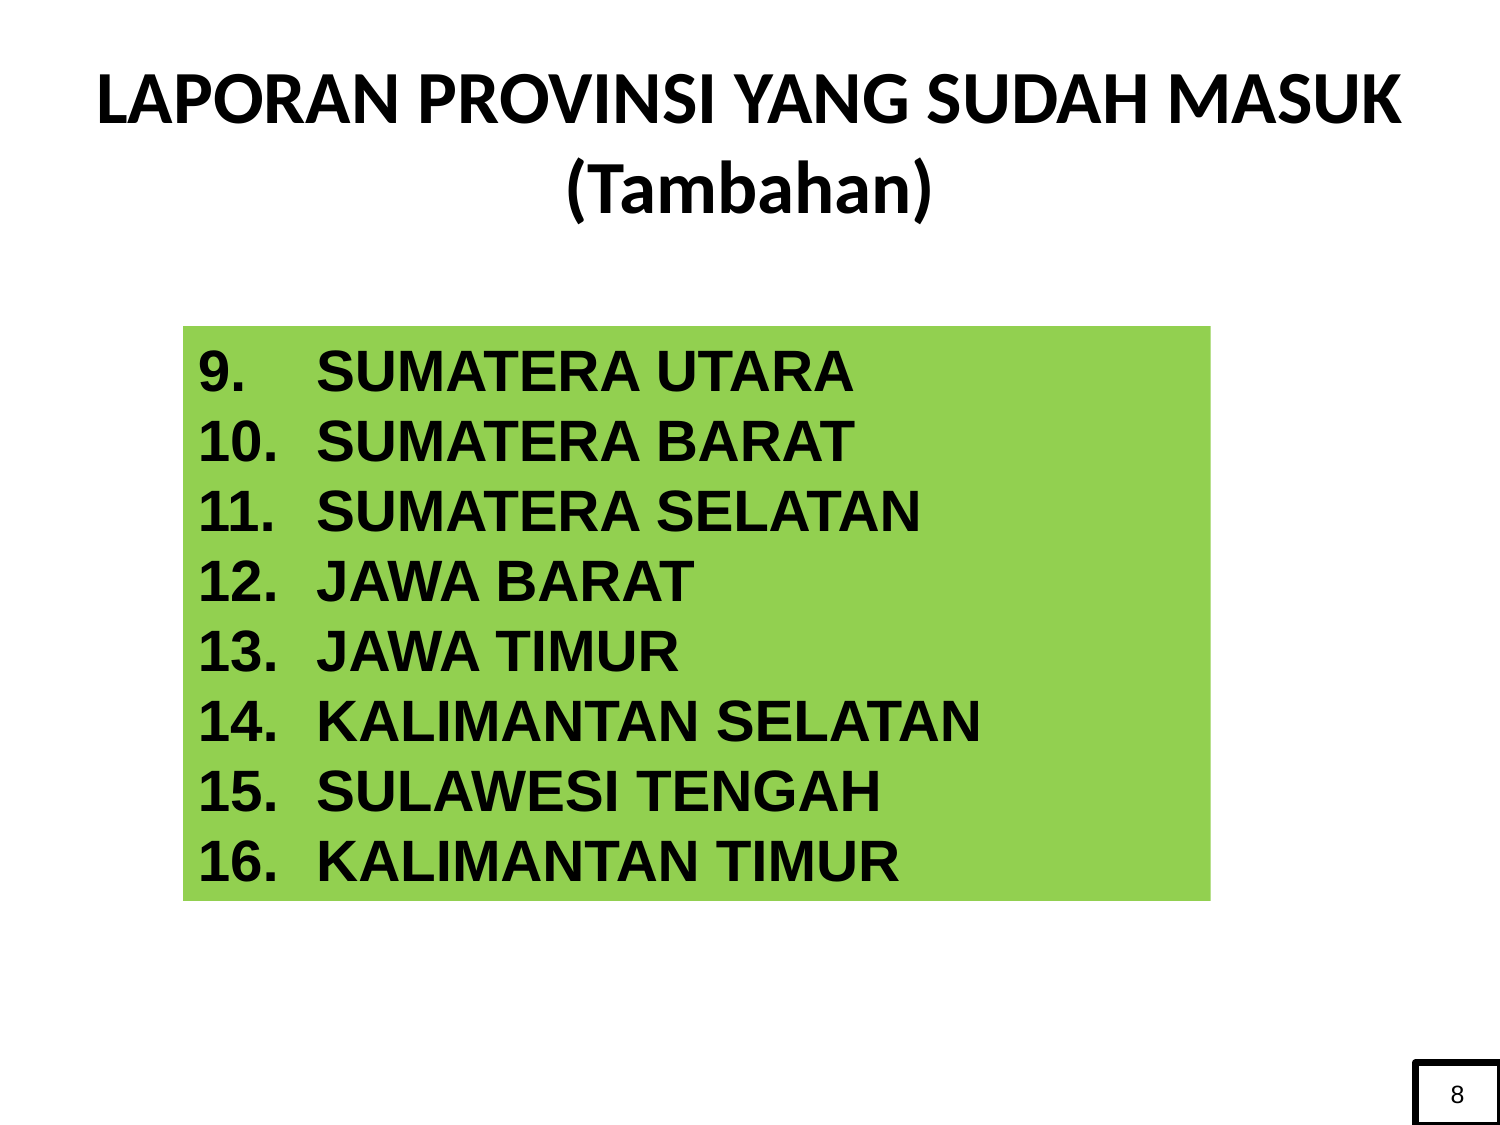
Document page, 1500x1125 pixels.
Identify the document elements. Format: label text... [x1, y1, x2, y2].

text_box SUMATERA UTARA SUMATERA BARAT SUMATERA SELATAN JAWA BARAT JAWA TIMUR KALIMANTAN SELATAN SULAWESI TENGAH KALIMANTAN TIMUR [183, 326, 1211, 901]
slide_number 8 [1415, 1062, 1500, 1125]
title LAPORAN PROVINSI YANG SUDAH MASUK (Tambahan) [74, 44, 1426, 233]
